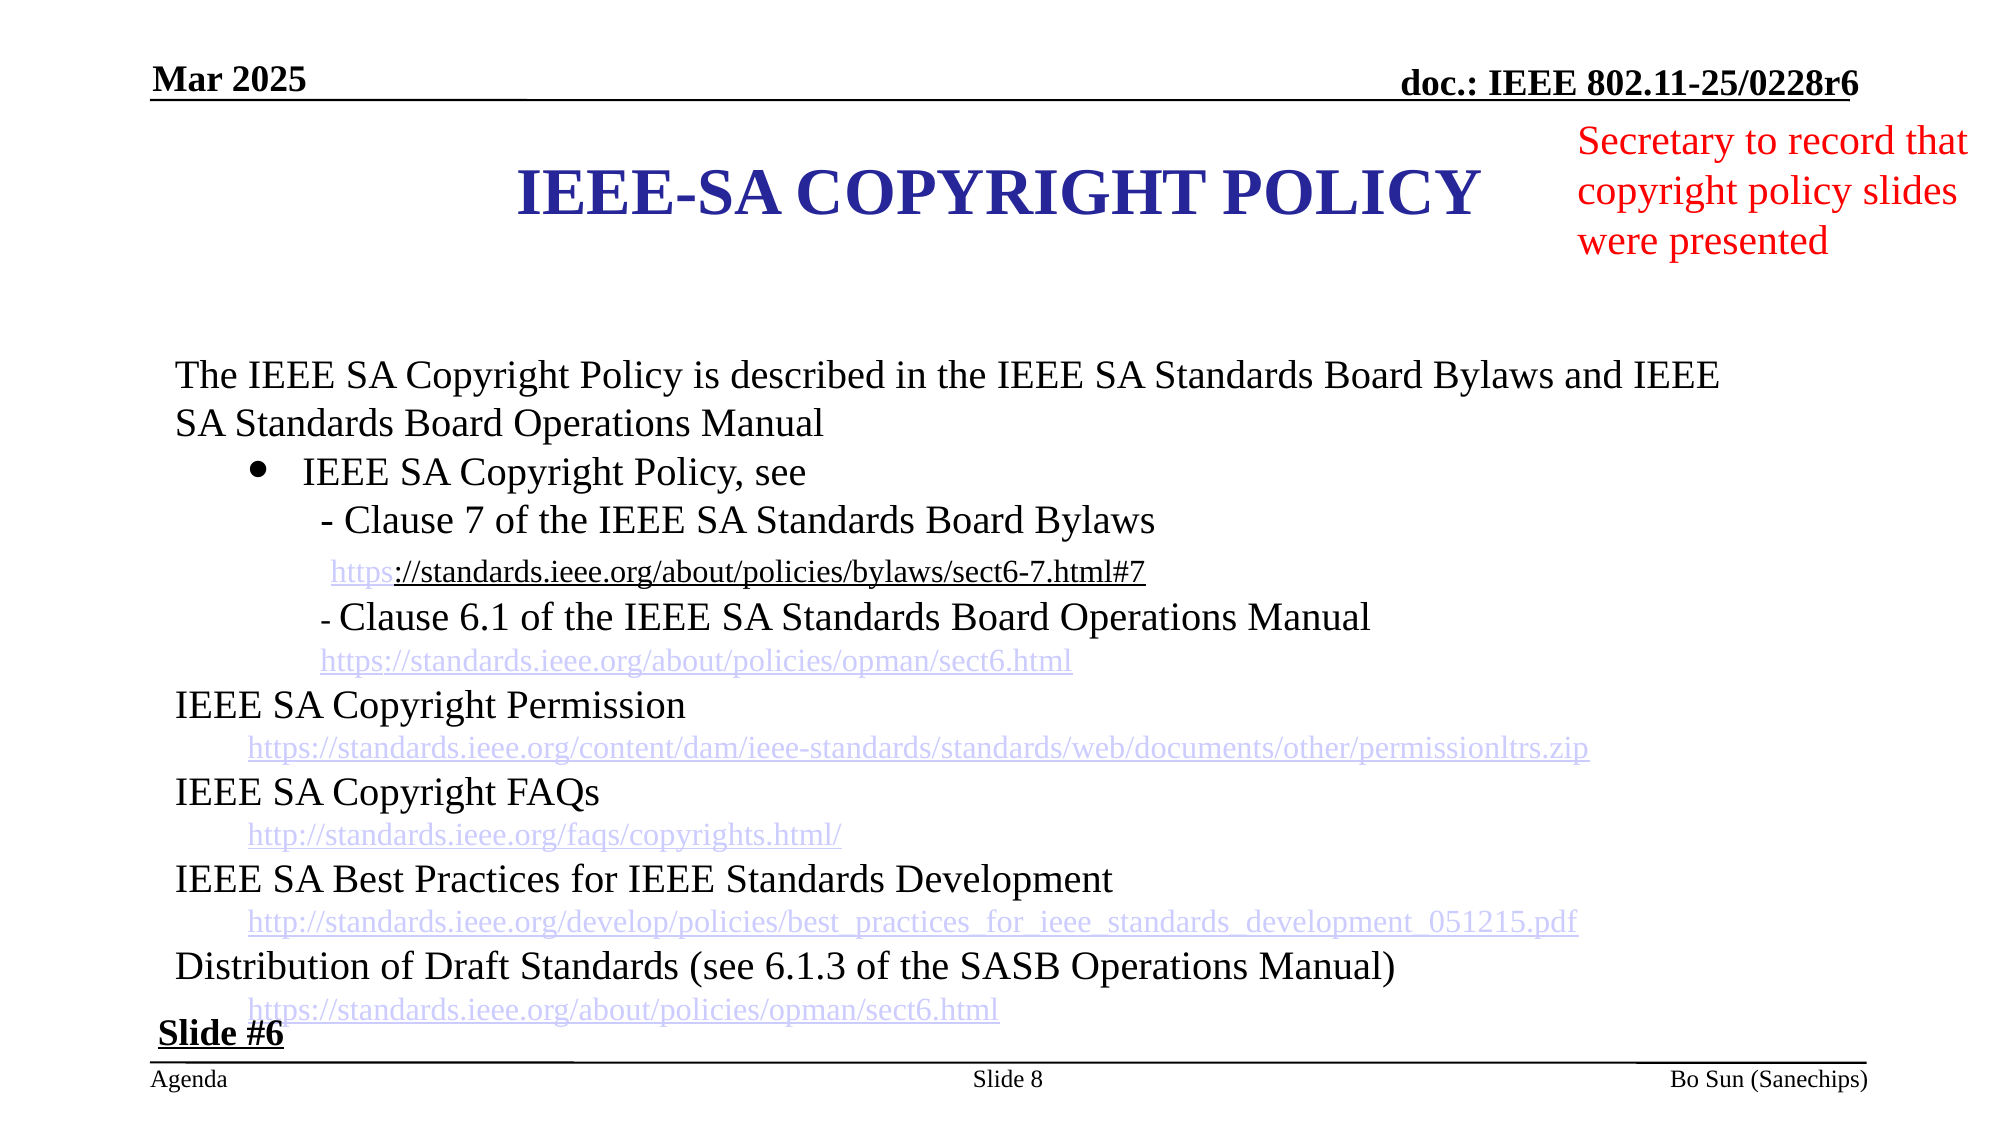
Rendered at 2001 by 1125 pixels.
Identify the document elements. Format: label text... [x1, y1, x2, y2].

text_box The IEEE SA Copyright Policy is described in the IEEE SA Standards Board Bylaws and IEEE SA Standards Board Operations Manual IEEE SA Copyright Policy, see - Clause 7 of the IEEE SA Standards Board Bylaws https://standards.ieee.org/about/policies/bylaws/sect6-7.html#7 - Clause 6.1 of the IEEE SA Standards Board Operations Manual https://standards.ieee.org/about/policies/opman/sect6.html IEEE SA Copyright Permission https://standards.ieee.org/content/dam/ieee-standards/standards/web/documents/other/permissionltrs.zip IEEE SA Copyright FAQs http://standards.ieee.org/faqs/copyrights.html/ IEEE SA Best Practices for IEEE Standards Development http://standards.ieee.org/develop/policies/best_practices_for_ieee_standards_development_051215.pdf Distribution of Draft Standards (see 6.1.3 of the SASB Operations Manual) https://standards.ieee.org/about/policies/opman/sect6.html [174, 340, 1776, 1041]
footer Bo Sun (Sanechips) [1171, 1061, 1869, 1093]
text_box IEEE-SA COPYRIGHT POLICY [362, 100, 1638, 276]
slide_number Slide 8 [949, 1061, 1067, 1123]
text_box Slide #6 [143, 1000, 300, 1061]
text_box Secretary to record that copyright policy slides were presented [1562, 104, 1988, 270]
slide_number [152, 54, 563, 100]
